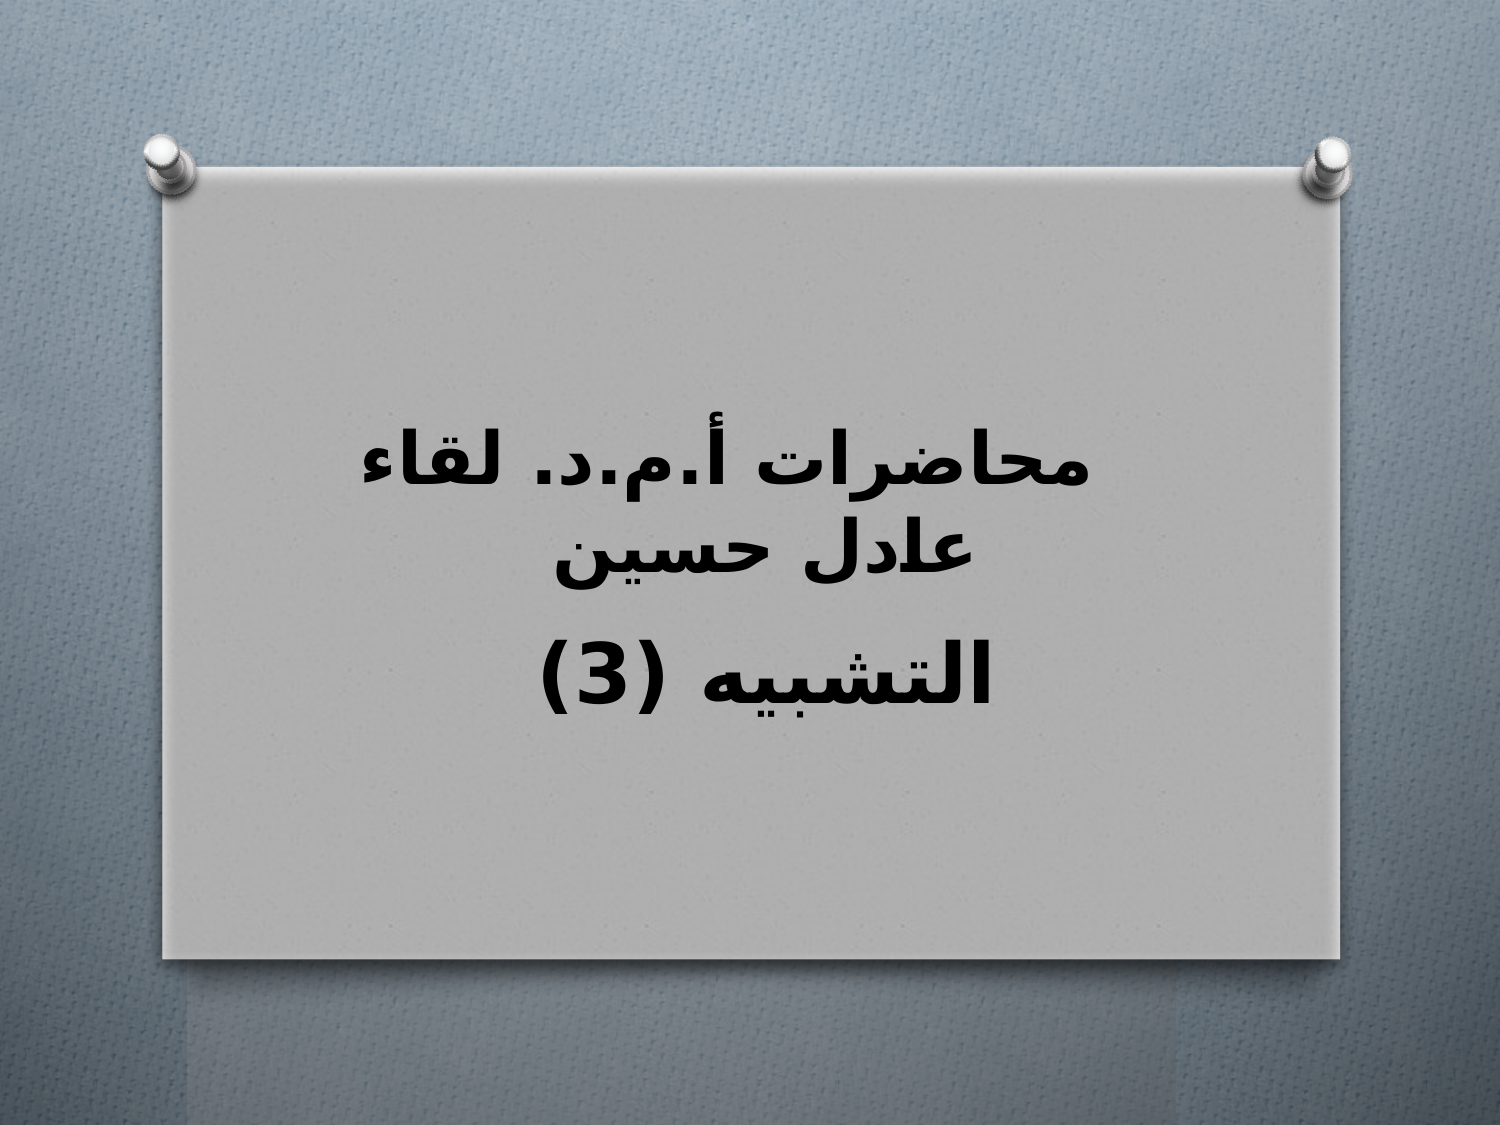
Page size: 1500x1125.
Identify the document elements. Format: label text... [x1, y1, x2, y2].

picture [1274, 109, 1396, 230]
title محاضرات أ.م.د. لقاء عادل حسين [283, 294, 1223, 595]
picture [112, 100, 235, 224]
subtitle التشبيه (3) [283, 612, 1221, 863]
